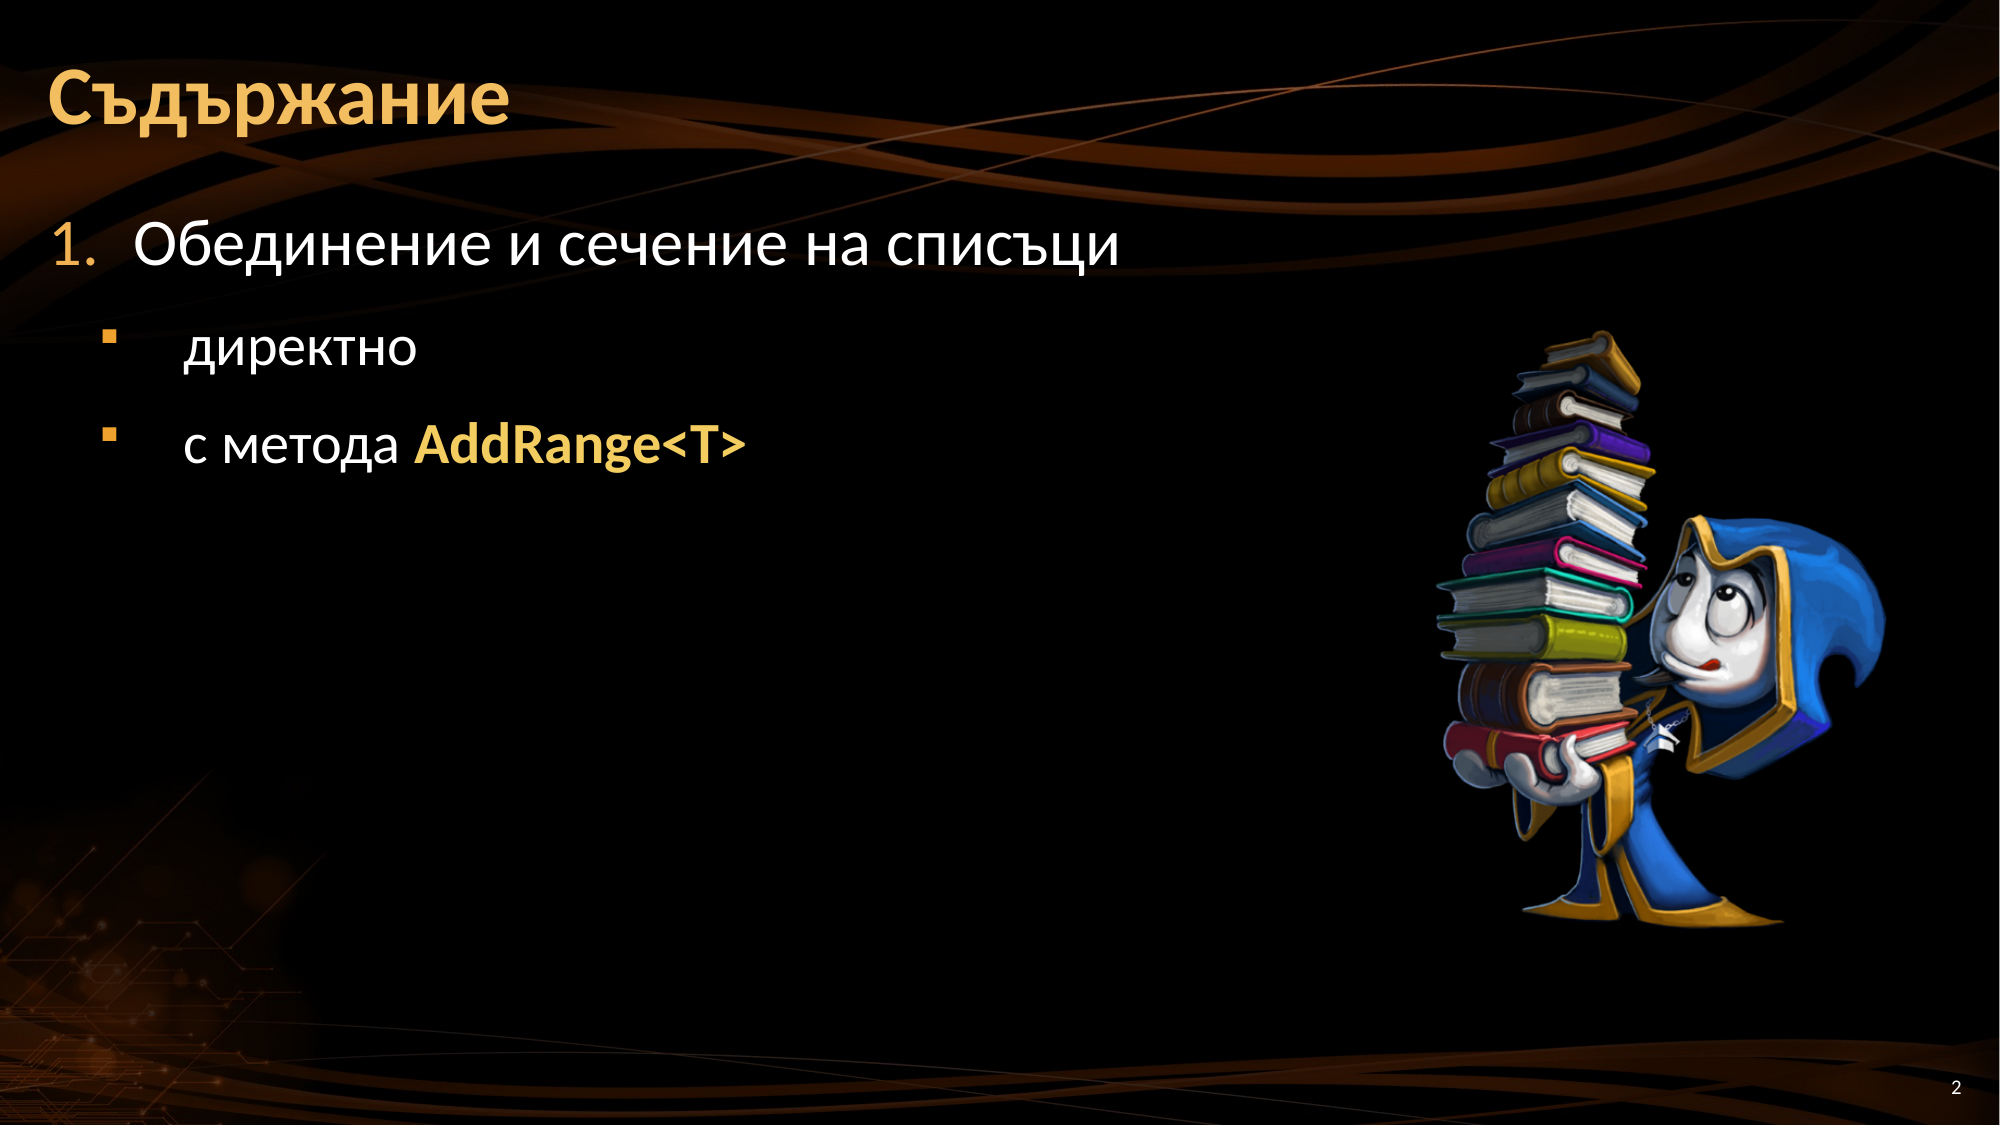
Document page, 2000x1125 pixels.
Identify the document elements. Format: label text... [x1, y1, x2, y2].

picture [0, 0, 2000, 1125]
list Обединение и сечение на списъци директно с метода AddRange<T> [31, 189, 1968, 1103]
title Съдържание [30, 6, 1968, 189]
slide_number 2 [1897, 1070, 1968, 1103]
